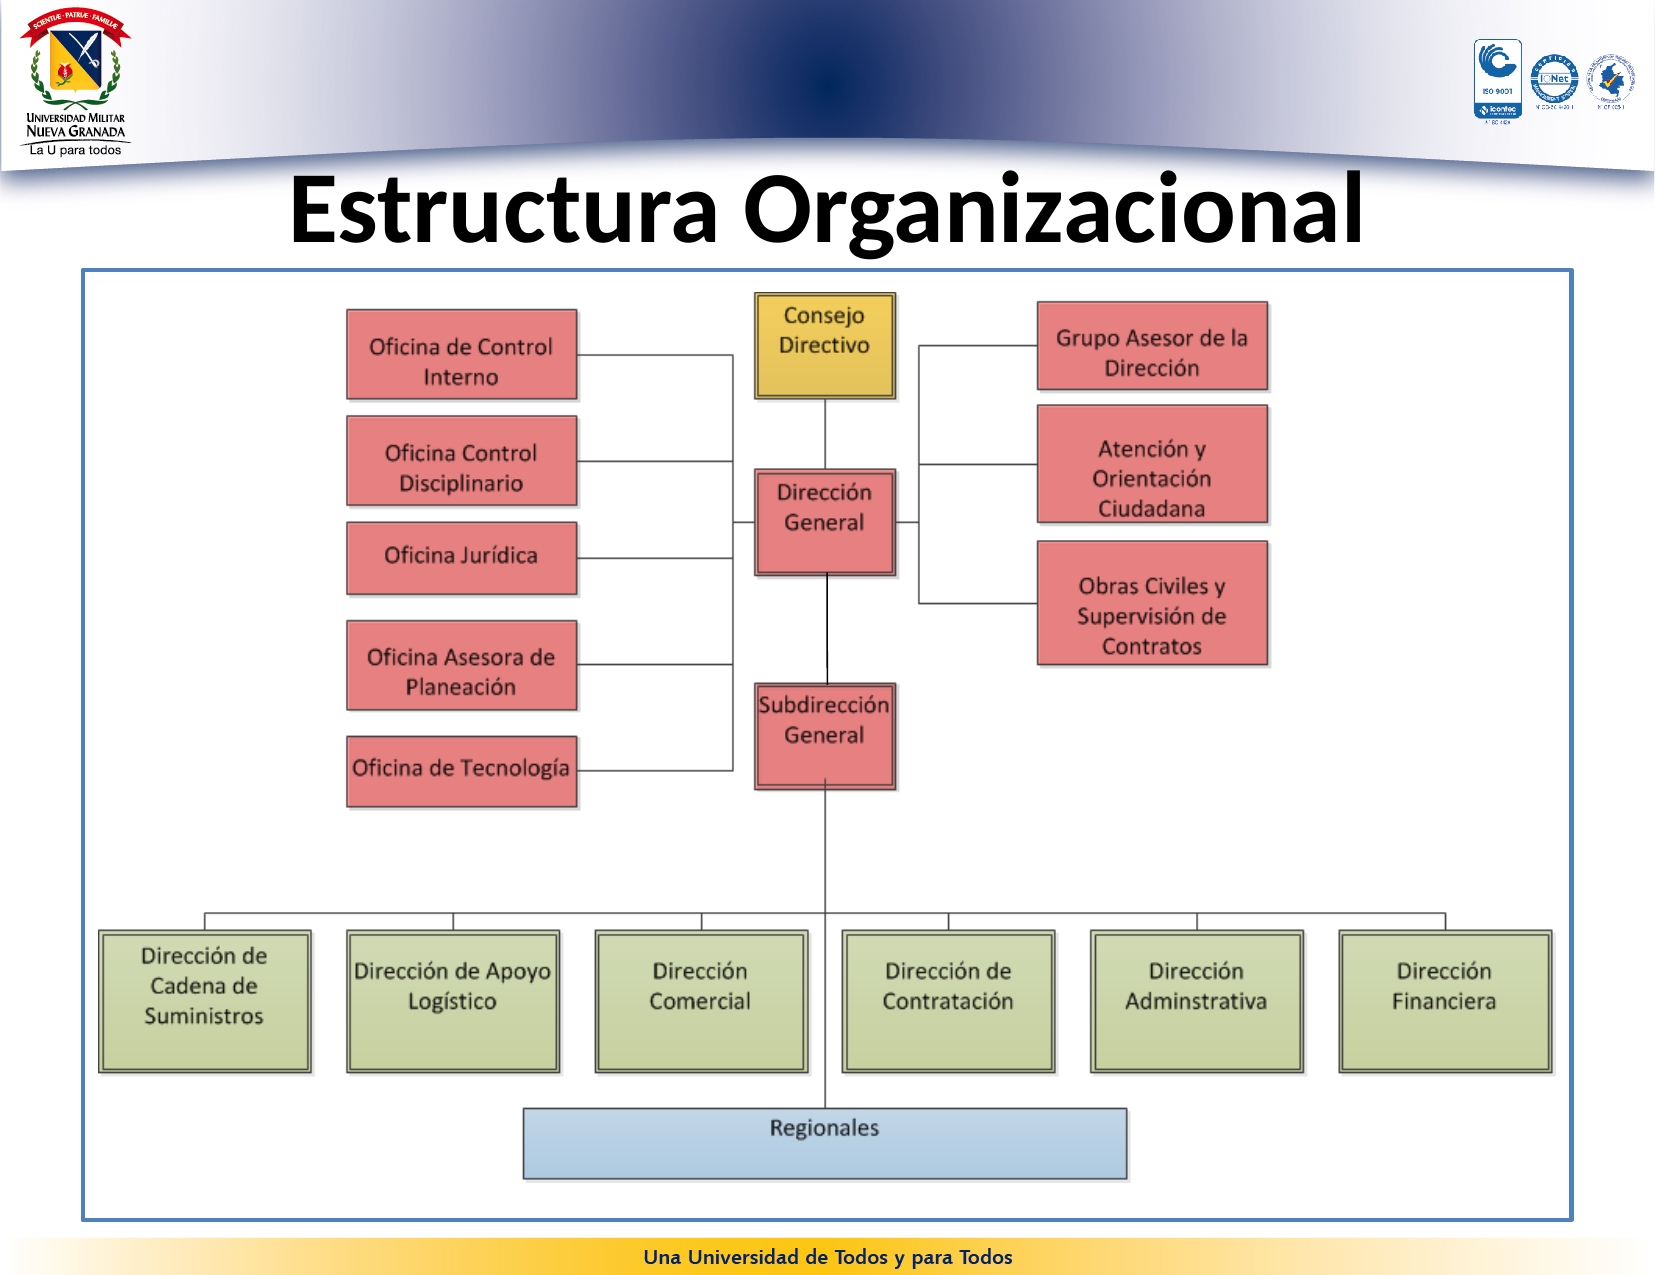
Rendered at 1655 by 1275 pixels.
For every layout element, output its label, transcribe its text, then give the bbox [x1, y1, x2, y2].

picture [0, 0, 1655, 1275]
title Estructura Organizacional [82, 94, 1572, 308]
text_box [81, 268, 1574, 1222]
